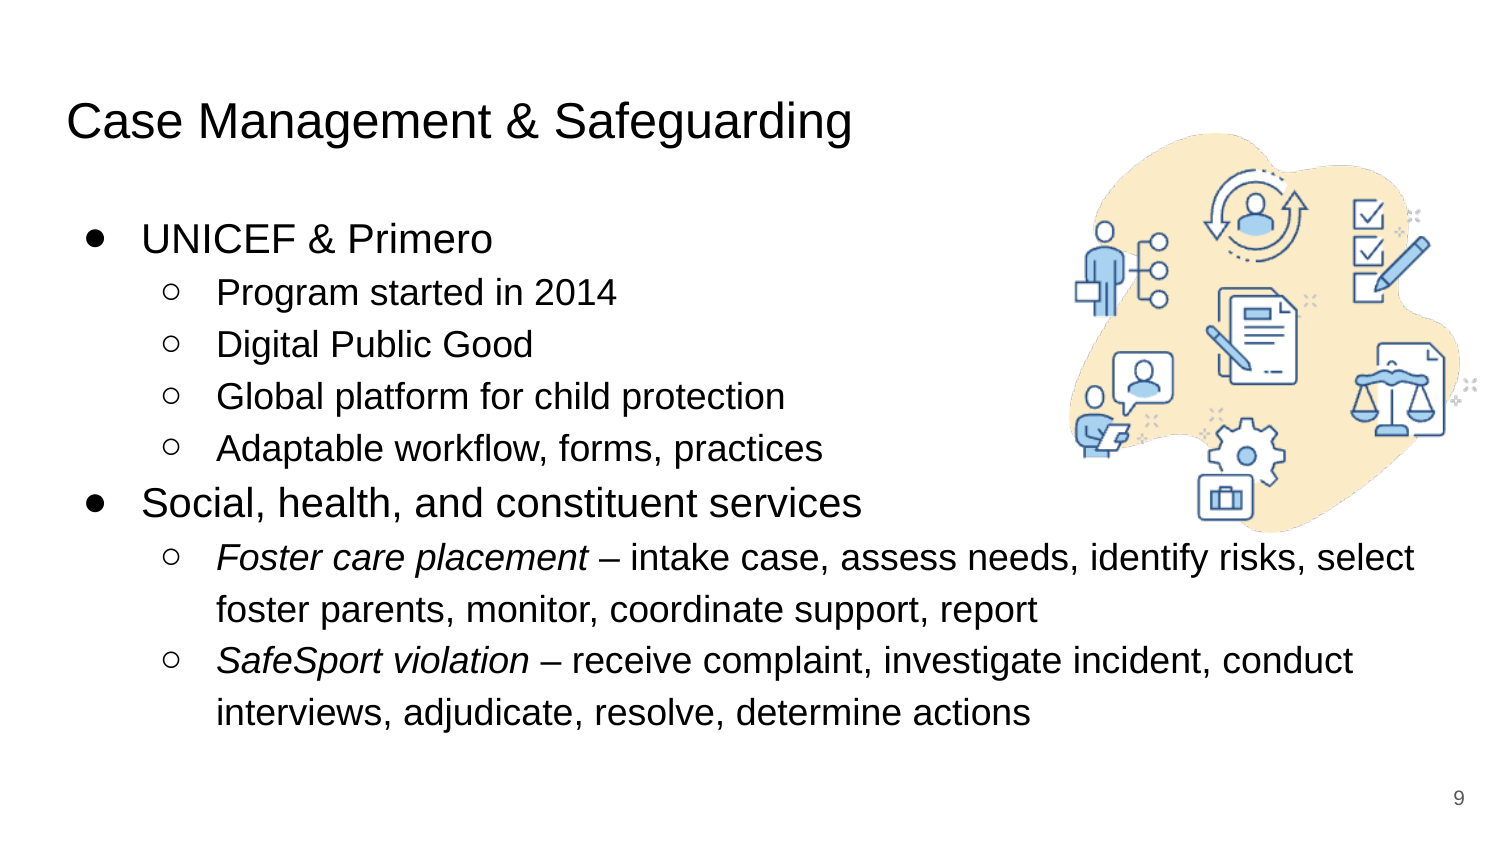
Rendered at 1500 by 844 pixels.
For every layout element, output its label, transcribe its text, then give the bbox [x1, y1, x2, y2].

list UNICEF & Primero Program started in 2014 Digital Public Good Global platform for child protection Adaptable workflow, forms, practices Social, health, and constituent services Foster care placement – intake case, assess needs, identify risks, select foster parents, monitor, coordinate support, report SafeSport violation – receive complaint, investigate incident, conduct interviews, adjudicate, resolve, determine actions [51, 189, 1449, 750]
title Case Management & Safeguarding [51, 72, 1449, 167]
picture [1069, 133, 1478, 534]
slide_number 9 [1389, 764, 1480, 830]
